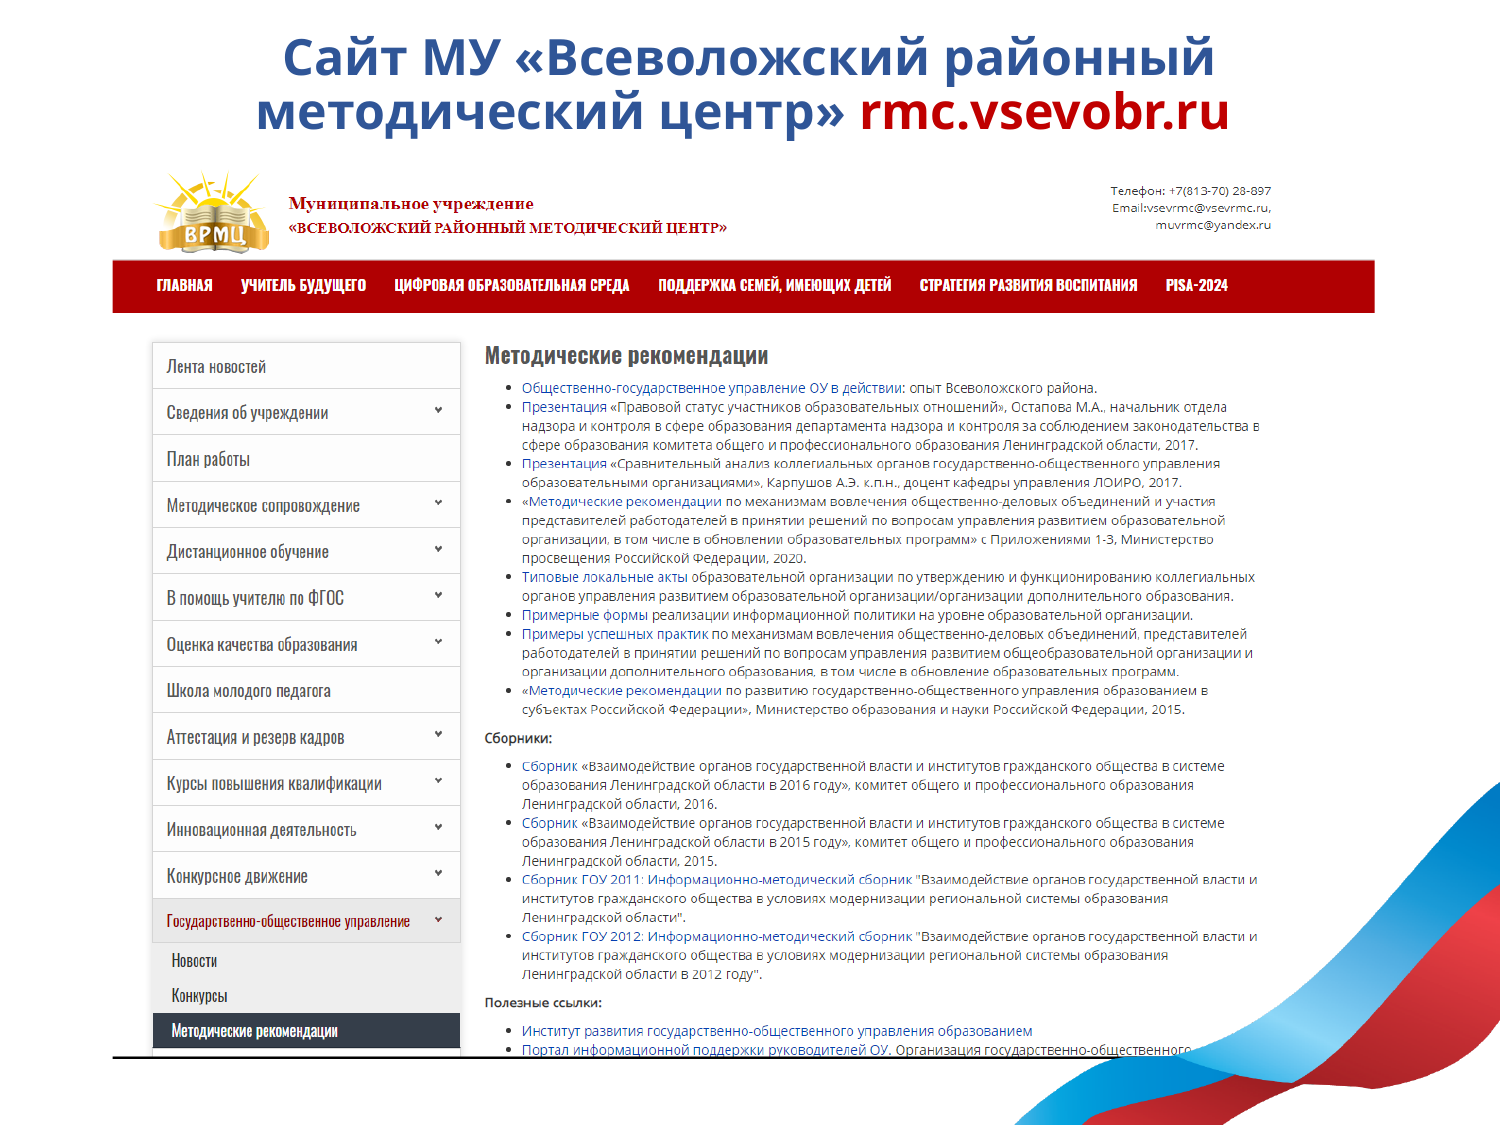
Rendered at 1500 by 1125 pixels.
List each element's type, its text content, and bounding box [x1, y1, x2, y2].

title Сайт МУ «Всеволожский районный методический центр» rmc.vsevobr.ru [112, 25, 1388, 148]
picture [112, 162, 1500, 1125]
